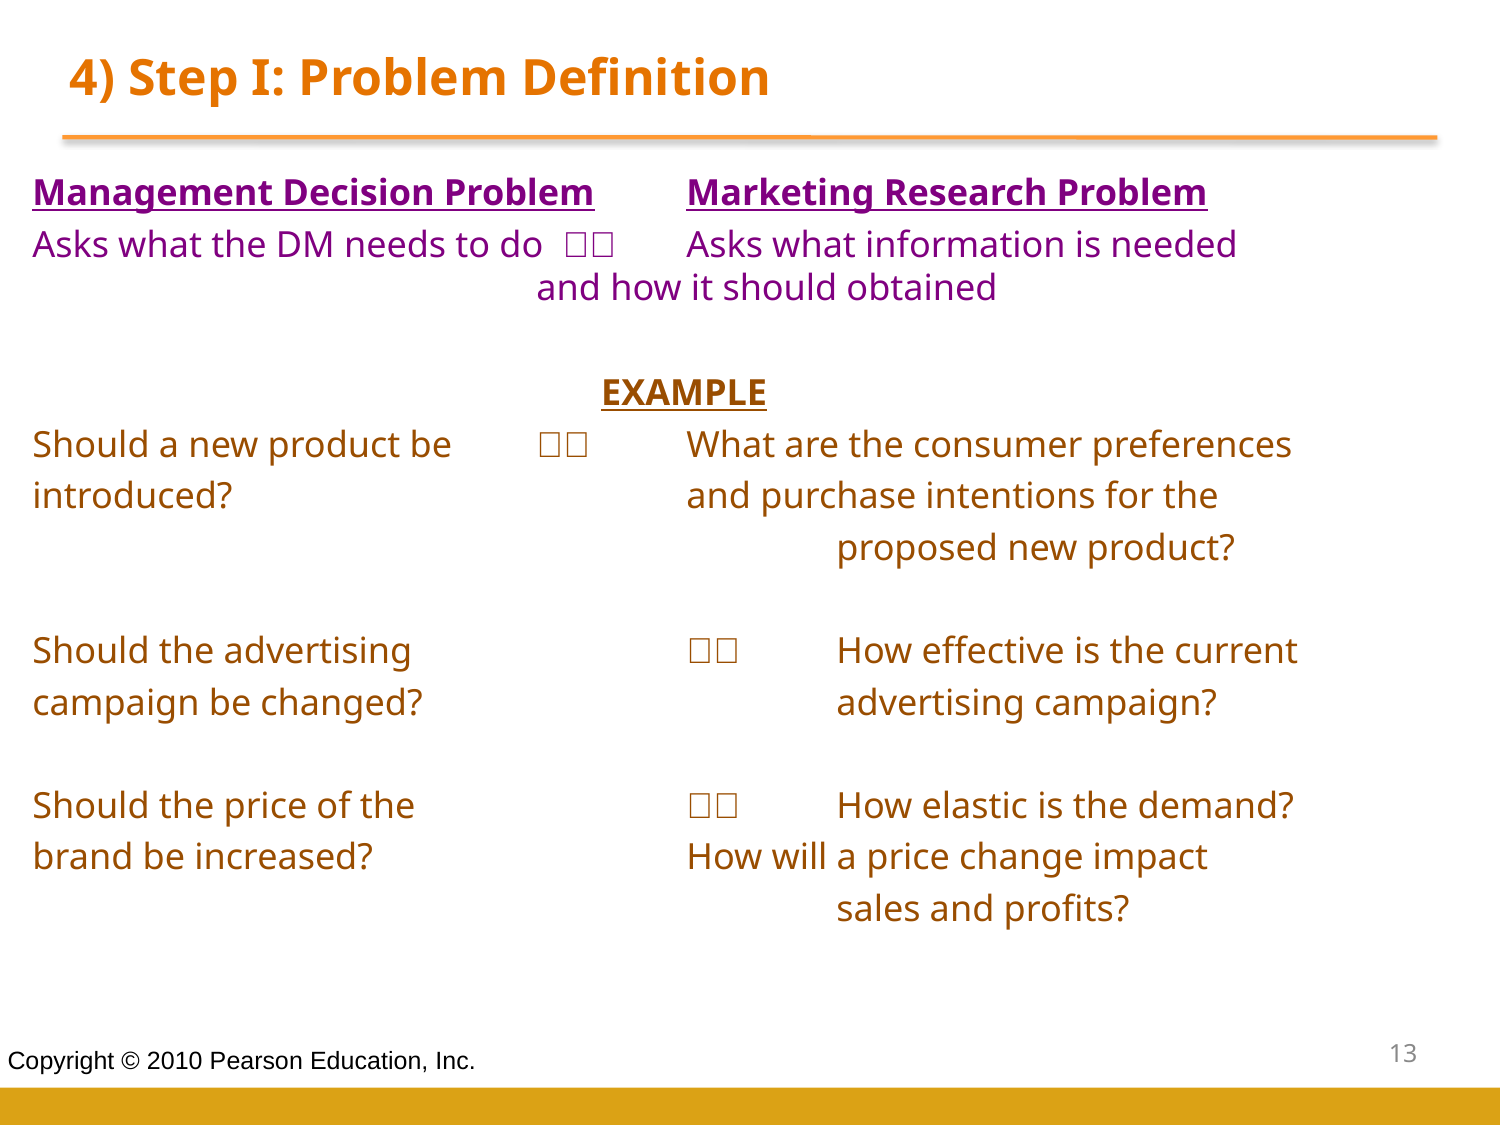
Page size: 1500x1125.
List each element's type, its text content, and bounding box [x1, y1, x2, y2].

slide_number 13 [1375, 1031, 1426, 1079]
list Management Decision Problem Marketing Research Problem Asks what the DM needs to do  Asks what information is needed and how it should obtained EXAMPLE Should a new product be  What are the consumer preferences introduced? and purchase intentions for the proposed new product? Should the advertising  How effective is the current campaign be changed? advertising campaign? Should the price of the  How elastic is the demand? brand be increased? How will a price change impact sales and profits? [24, 161, 1500, 1026]
title 4) Step I: Problem Definition [61, 36, 1468, 161]
